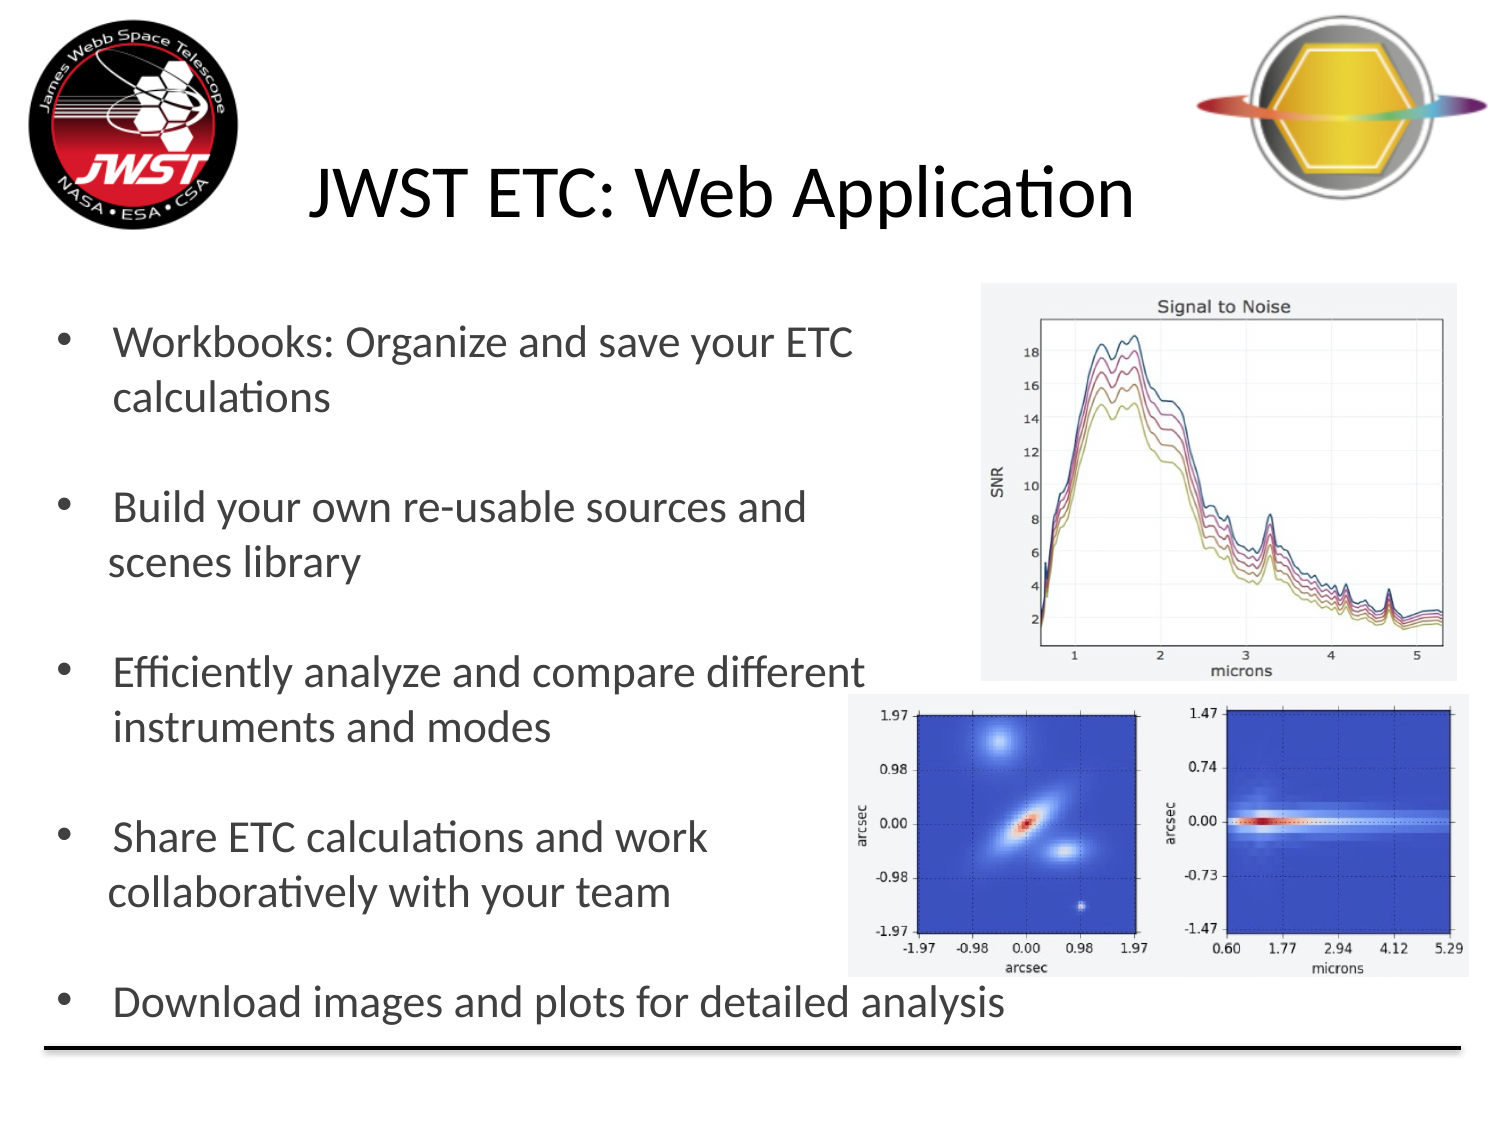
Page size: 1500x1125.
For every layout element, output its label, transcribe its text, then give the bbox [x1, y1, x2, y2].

picture [1193, 2, 1499, 213]
title JWST ETC: Web Application [203, 109, 1242, 266]
picture [848, 694, 1469, 977]
picture [980, 283, 1457, 681]
text_box Workbooks: Organize and save your ETC calculations Build your own re-usable sources and scenes library Efficiently analyze and compare different instruments and modes Share ETC calculations and work collaboratively with your team Download images and plots for detailed analysis [41, 304, 1040, 1034]
picture [25, 16, 240, 233]
